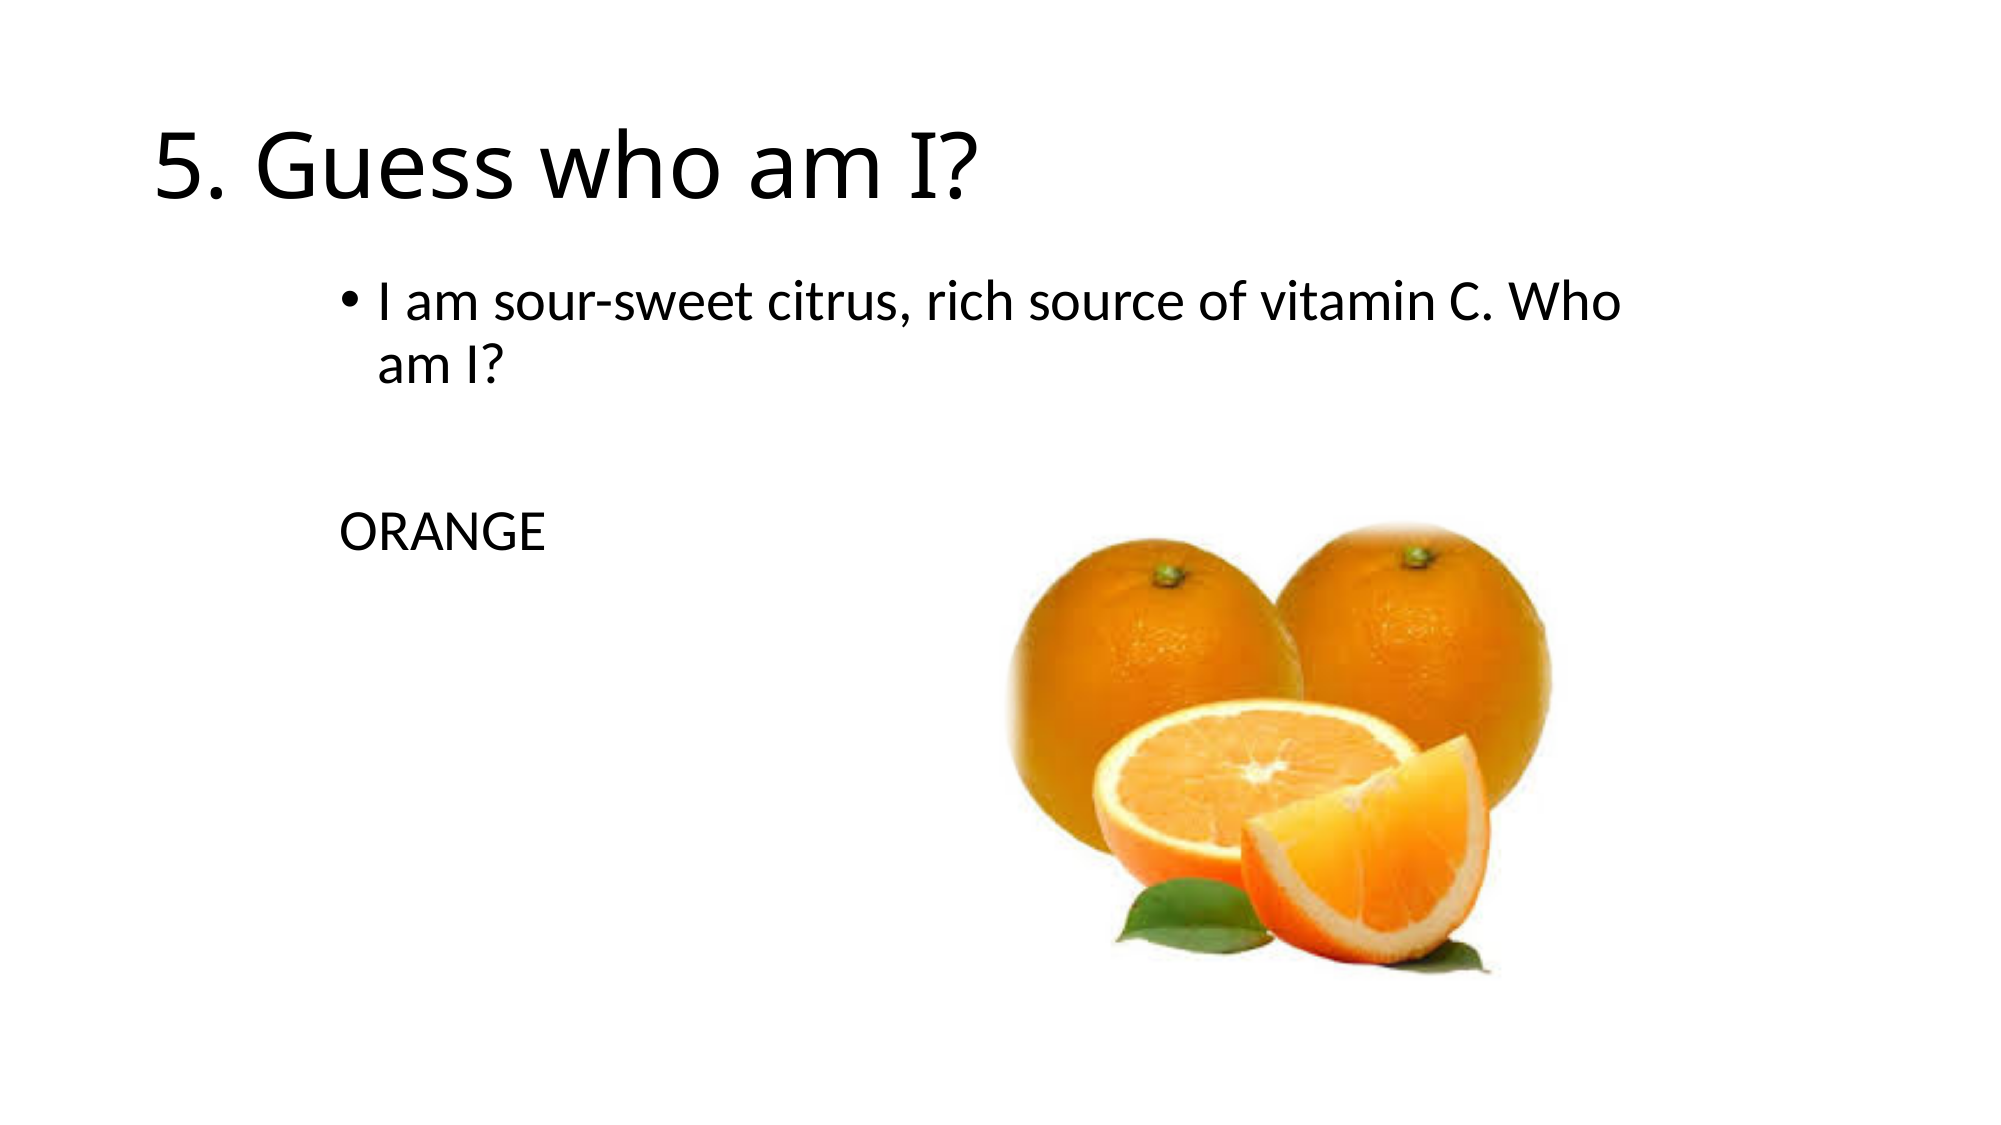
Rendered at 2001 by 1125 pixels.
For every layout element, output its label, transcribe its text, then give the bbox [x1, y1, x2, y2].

title 5. Guess who am I? [137, 59, 1863, 278]
list I am sour-sweet citrus, rich source of vitamin C. Who am I? ORANGE [324, 262, 1715, 1005]
picture [999, 515, 1568, 993]
